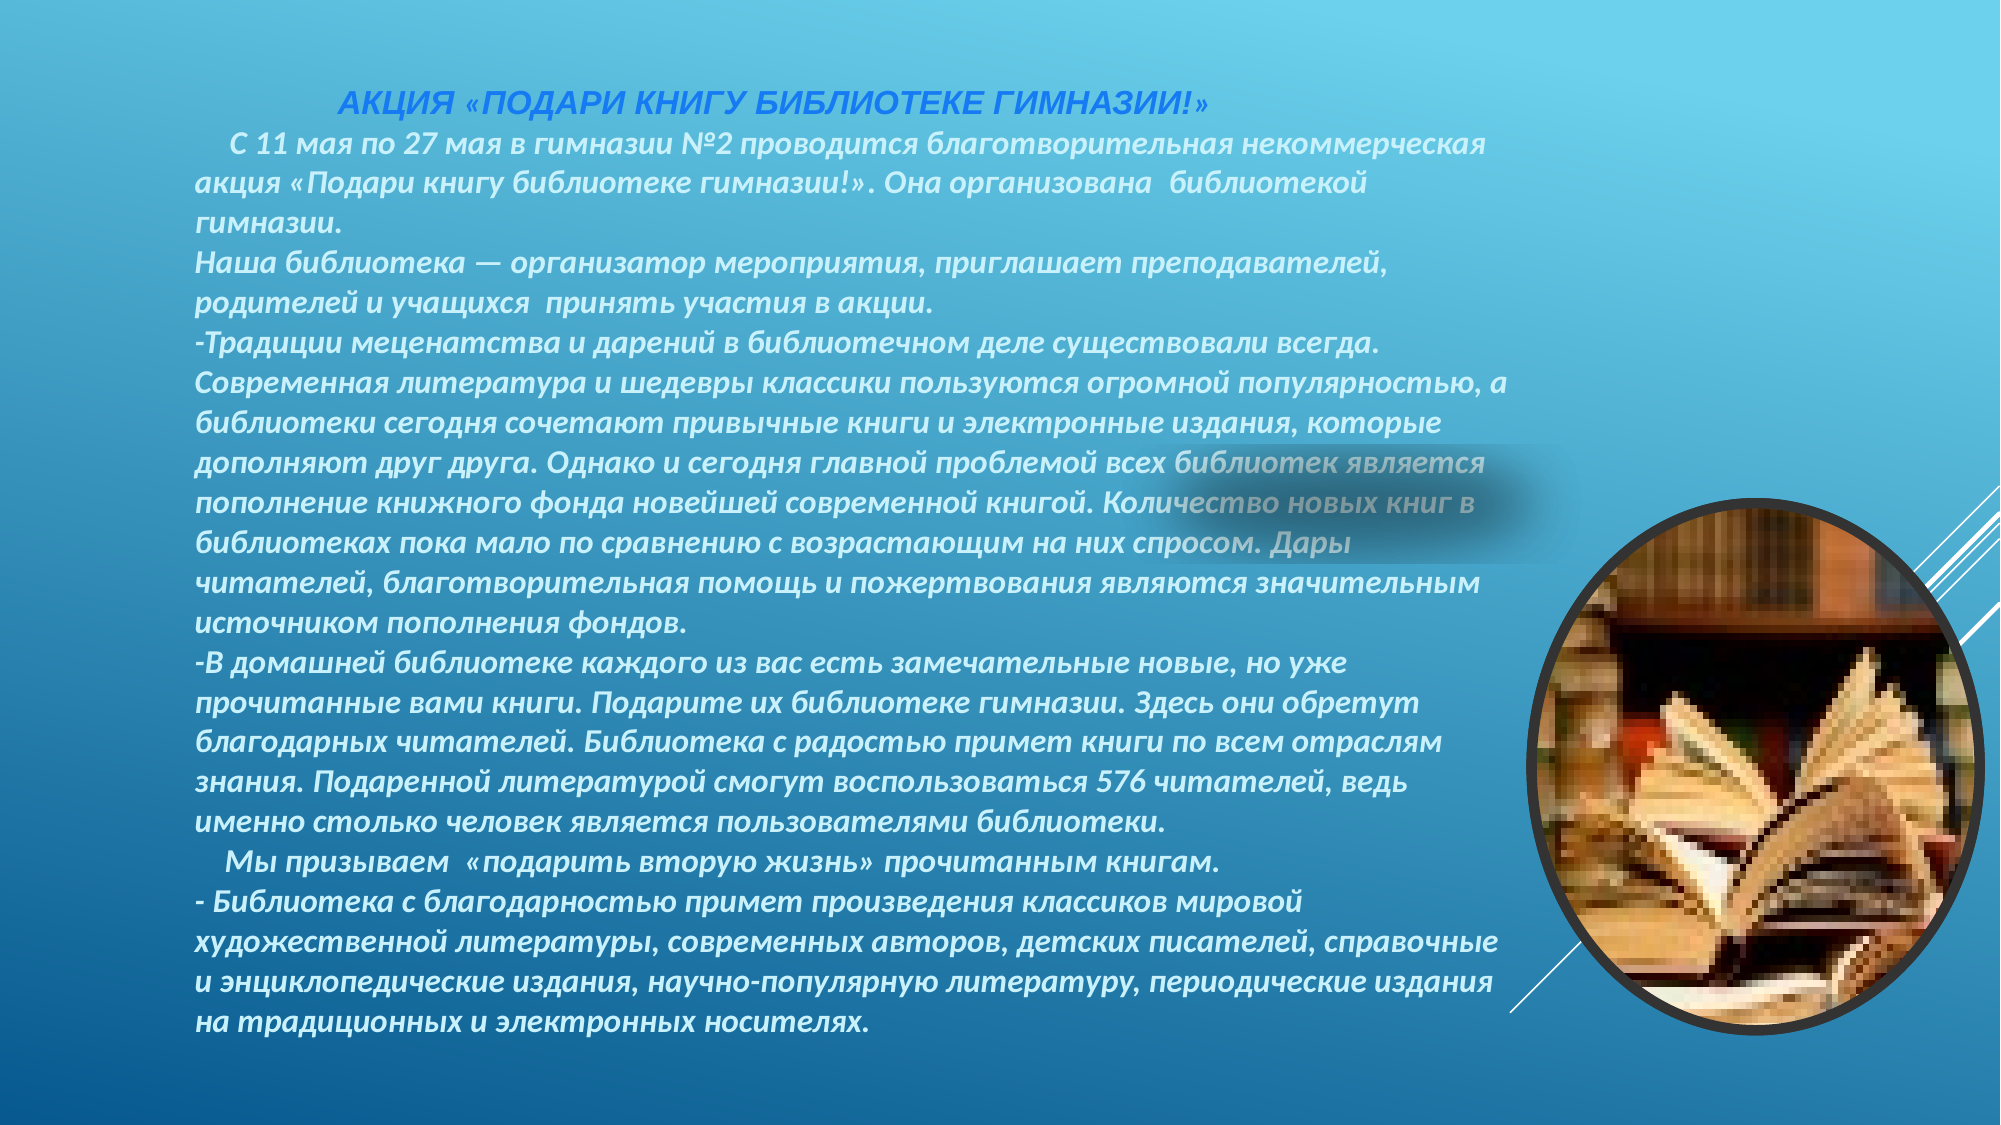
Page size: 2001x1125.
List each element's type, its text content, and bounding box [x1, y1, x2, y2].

picture [1531, 503, 1980, 1031]
text_box АКЦИЯ «ПОДАРИ КНИГУ БИБЛИОТЕКЕ ГИМНАЗИИ!» С 11 мая по 27 мая в гимназии №2 проводится благотворительная некоммерческая акция «Подари книгу библиотеке гимназии!». Она организована библиотекой гимназии. Наша библиотека — организатор мероприятия, приглашает преподавателей, родителей и учащихся принять участия в акции. -Традиции меценатства и дарений в библиотечном деле существовали всегда. Современная литература и шедевры классики пользуются огромной популярностью, а библиотеки сегодня сочетают привычные книги и электронные издания, которые дополняют друг друга. Однако и сегодня главной проблемой всех библиотек является пополнение книжного фонда новейшей современной книгой. Количество новых книг в библиотеках пока мало по сравнению с возрастающим на них спросом. Дары читателей, благотворительная помощь и пожертвования являются значительным источником пополнения фондов. -В домашней библиотеке каждого из вас есть замечательные новые, но уже прочитанные вами книги. Подарите их библиотеке гимназии. Здесь они обретут благодарных читателей. Библиотека с радостью примет книги по всем отраслям знания. Подаренной литературой смогут воспользоваться 576 читателей, ведь именно столько человек является пользователями библиотеки. Мы призываем «подарить вторую жизнь» прочитанным книгам. - Библиотека с благодарностью примет произведения классиков мировой художественной литературы, современных авторов, детских писателей, справочные и энциклопедические издания, научно-популярную литературу, периодические издания на традиционных и электронных носителях. [179, 73, 1532, 1097]
text_box [7, 51, 1334, 127]
